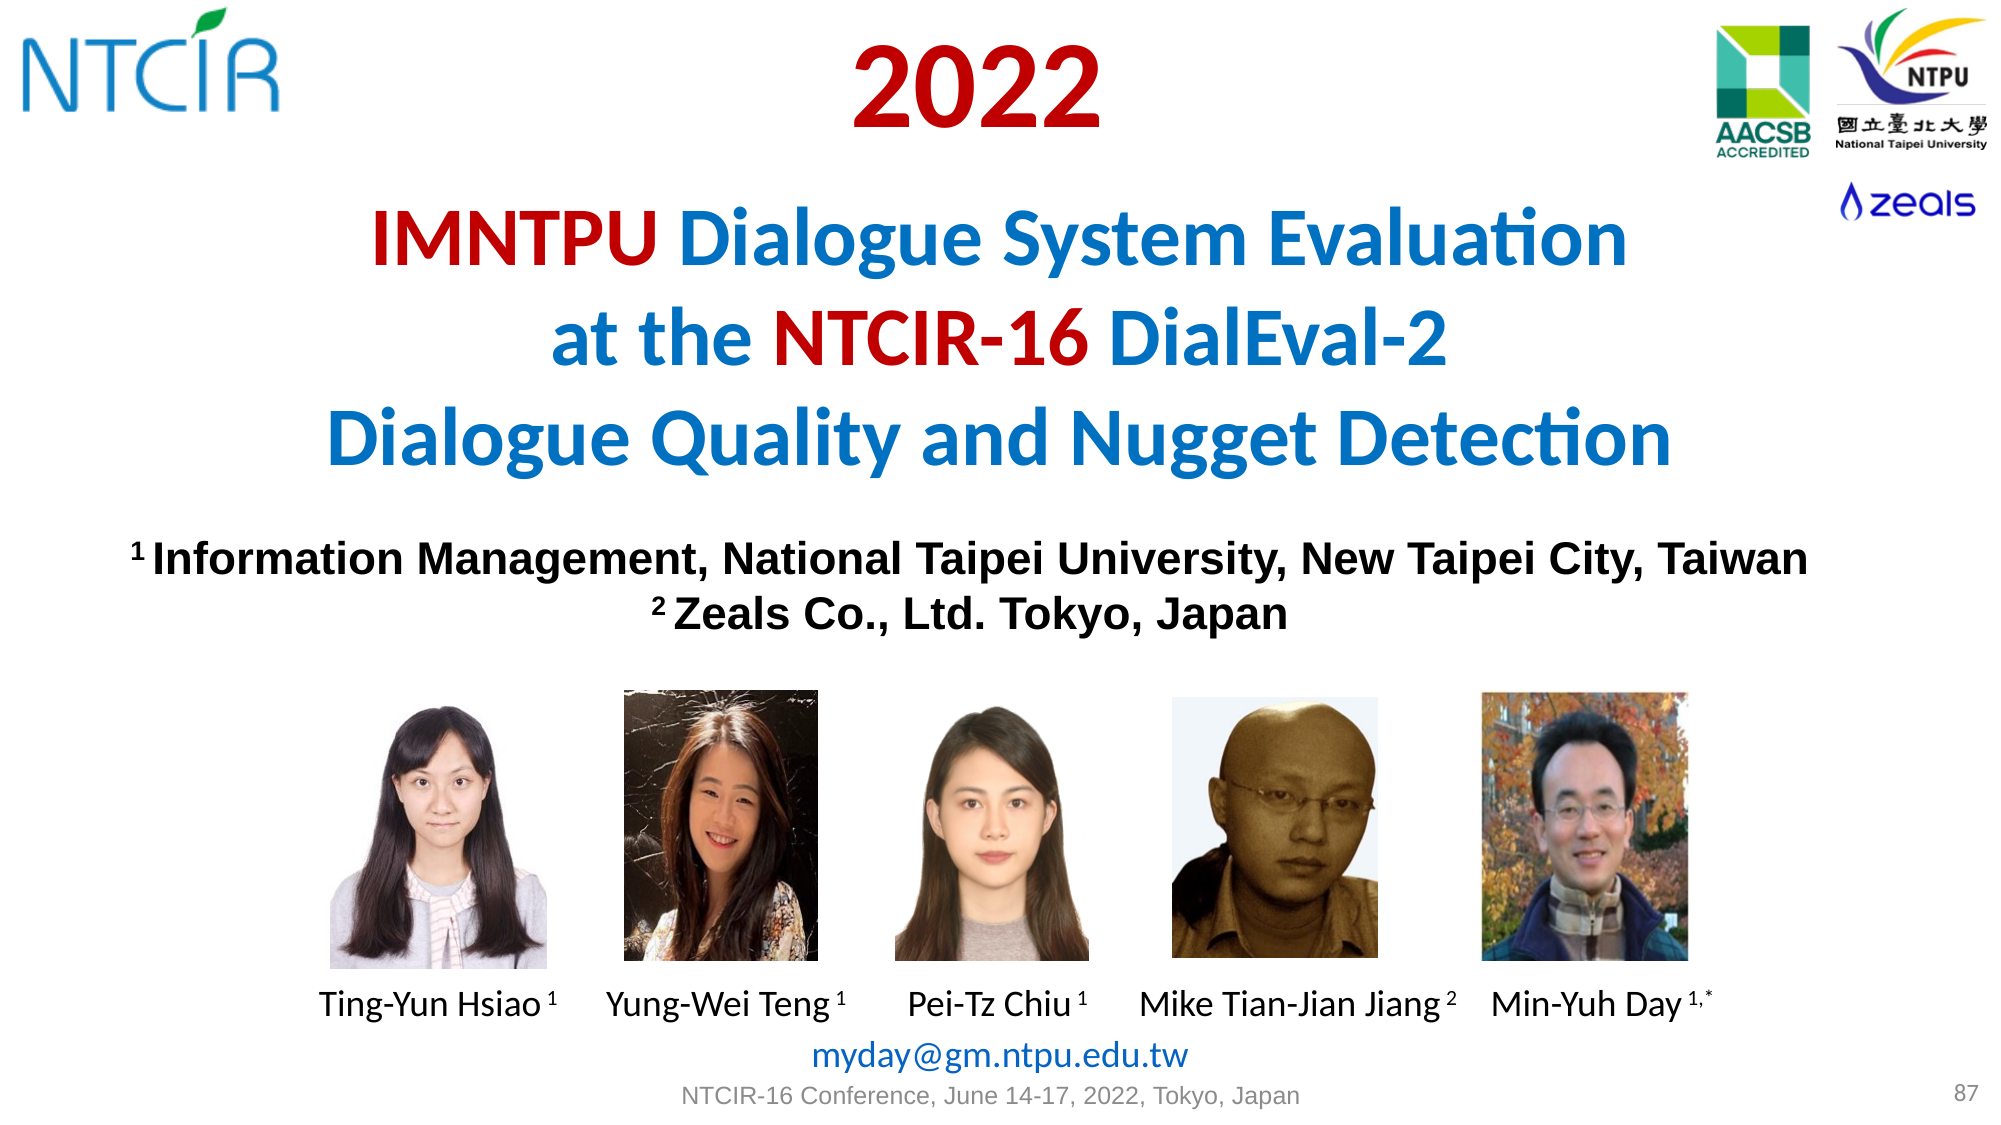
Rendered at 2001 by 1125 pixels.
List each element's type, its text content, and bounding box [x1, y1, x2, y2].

picture [1171, 697, 1378, 958]
text_box Mike Tian-Jian Jiang 2 [1121, 964, 1466, 1040]
picture [1829, 165, 1987, 237]
text_box 1 Information Management, National Taipei University, New Taipei City, Taiwan 2 Zeals Co., Ltd. Tokyo, Japan [10, 521, 1930, 647]
text_box Pei-Tz Chiu 1 [879, 964, 1116, 1014]
text_box IMNTPU Dialogue System Evaluation at the NTCIR-16 DialEval-2 Dialogue Quality and Nugget Detection [0, 174, 2000, 490]
picture [895, 690, 1089, 961]
text_box myday@gm.ntpu.edu.tw [796, 1014, 1224, 1090]
text_box Min-Yuh Day 1,* [1466, 964, 1739, 1040]
slide_number 87 [1829, 1063, 1995, 1120]
picture [624, 690, 818, 961]
picture [1710, 25, 1813, 161]
picture [1836, 8, 1987, 150]
text_box 2022 [836, 0, 1119, 161]
footer NTCIR-16 Conference, June 14-17, 2022, Tokyo, Japan [643, 1064, 1340, 1125]
text_box Ting-Yun Hsiao 1 [287, 964, 590, 1040]
picture [329, 698, 547, 969]
picture [22, 0, 289, 124]
text_box Yung-Wei Teng 1 [590, 964, 878, 1040]
picture [1480, 690, 1690, 961]
